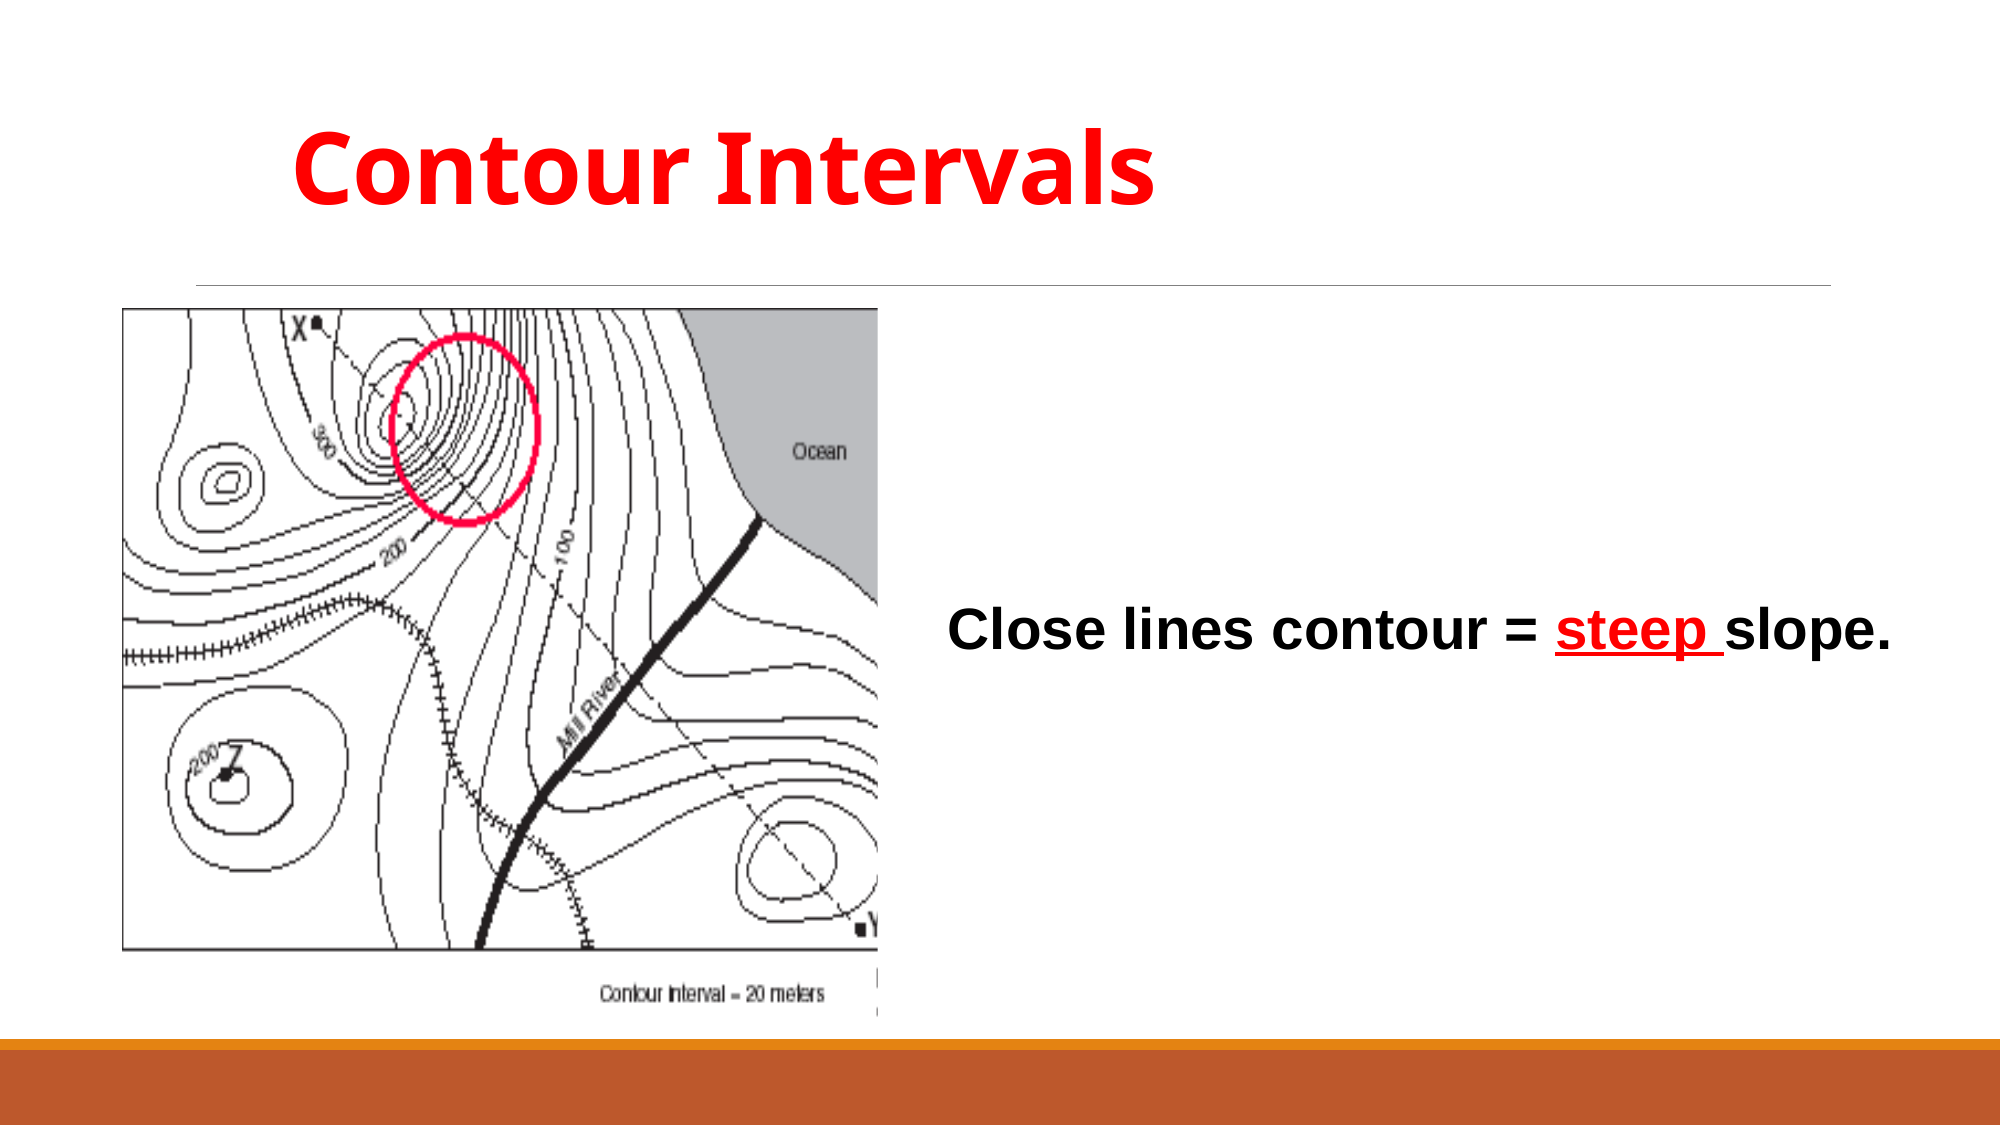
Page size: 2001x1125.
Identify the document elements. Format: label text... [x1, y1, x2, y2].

text_box Close lines contour = steep slope. [933, 583, 2000, 669]
title Contour Intervals [275, 99, 1625, 233]
picture [121, 308, 879, 1030]
